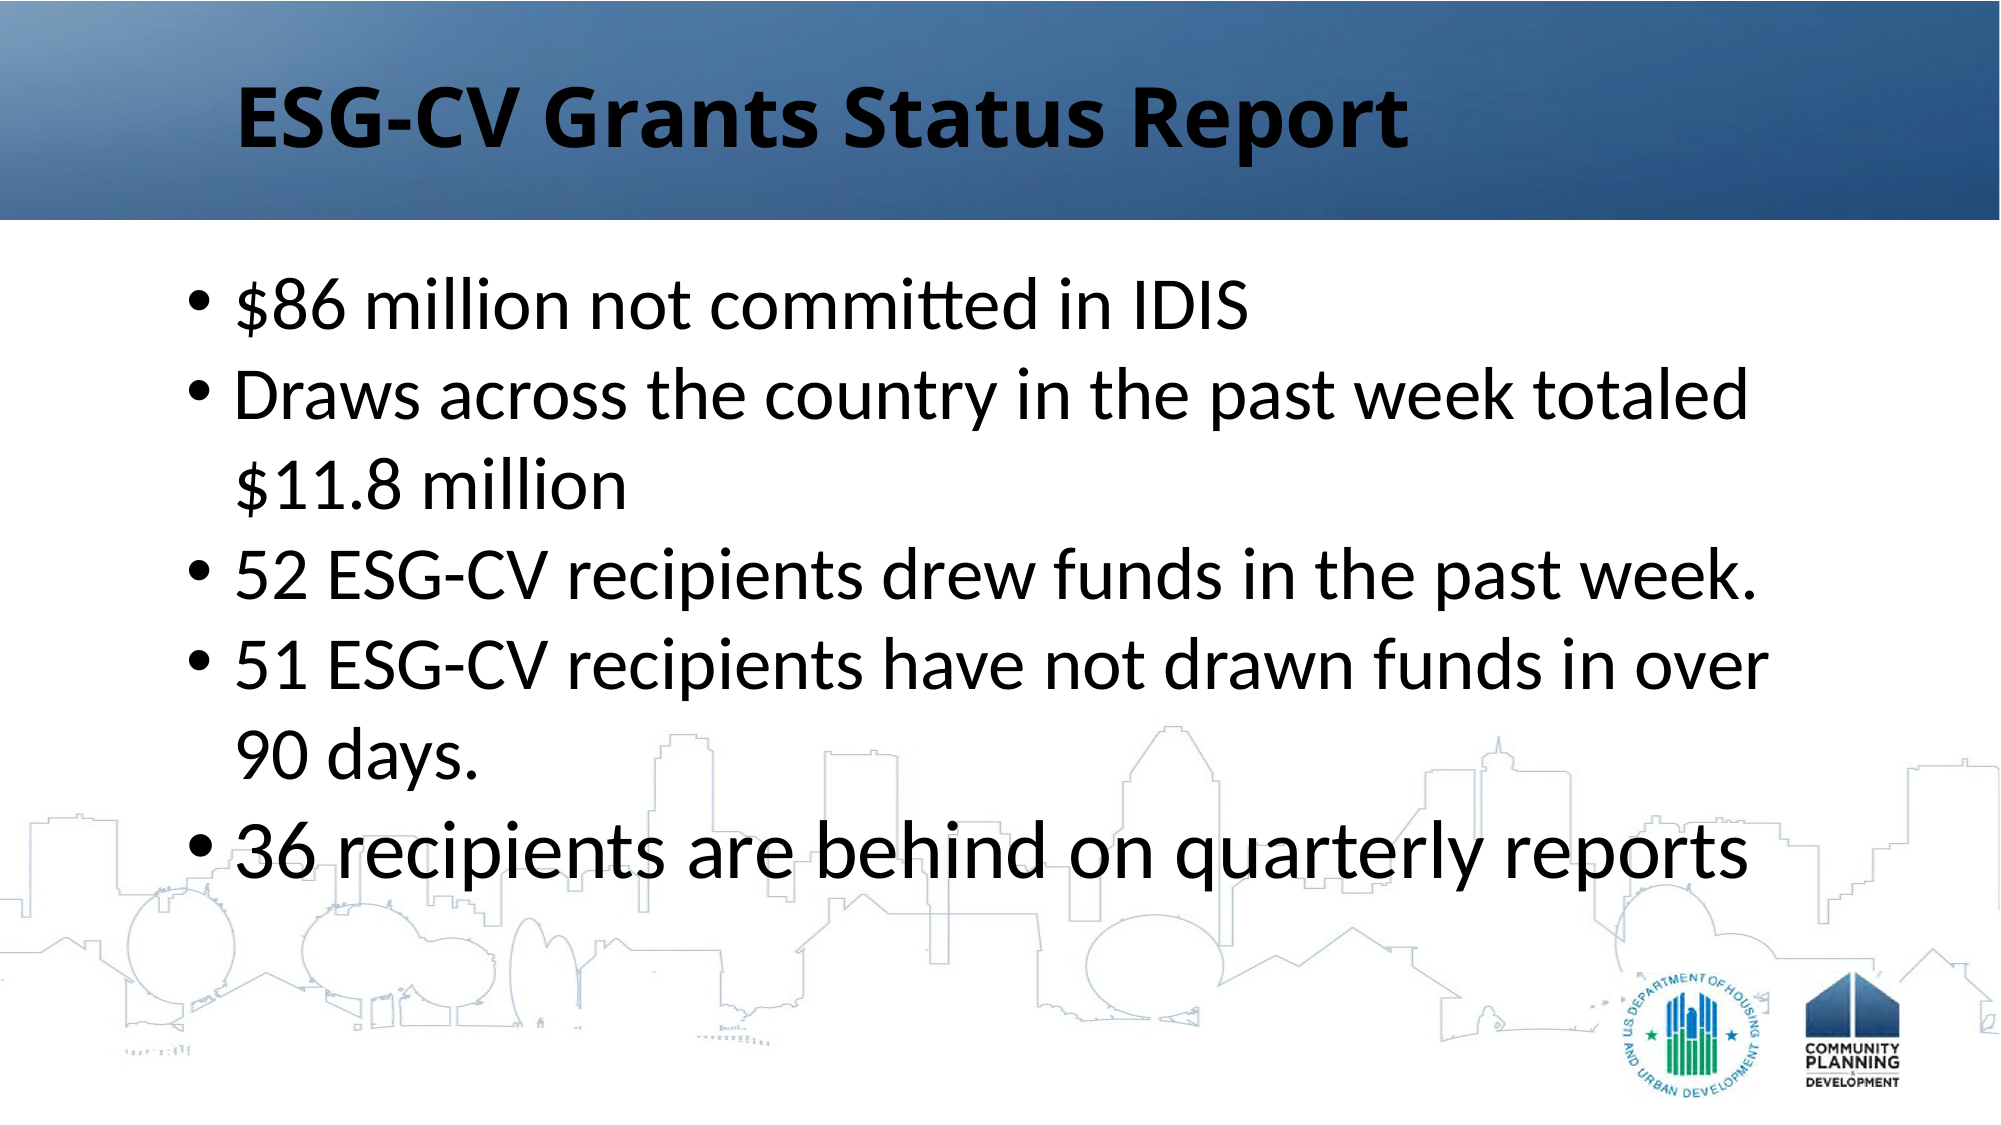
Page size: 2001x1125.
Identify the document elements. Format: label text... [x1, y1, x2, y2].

picture [0, 714, 2000, 1125]
picture [0, 1, 2000, 220]
text_box $86 million not committed in IDIS Draws across the country in the past week totaled $11.8 million 52 ESG-CV recipients drew funds in the past week. 51 ESG-CV recipients have not drawn funds in over 90 days. 36 recipients are behind on quarterly reports [171, 247, 1841, 993]
title ESG-CV Grants Status Report [214, 44, 1786, 148]
